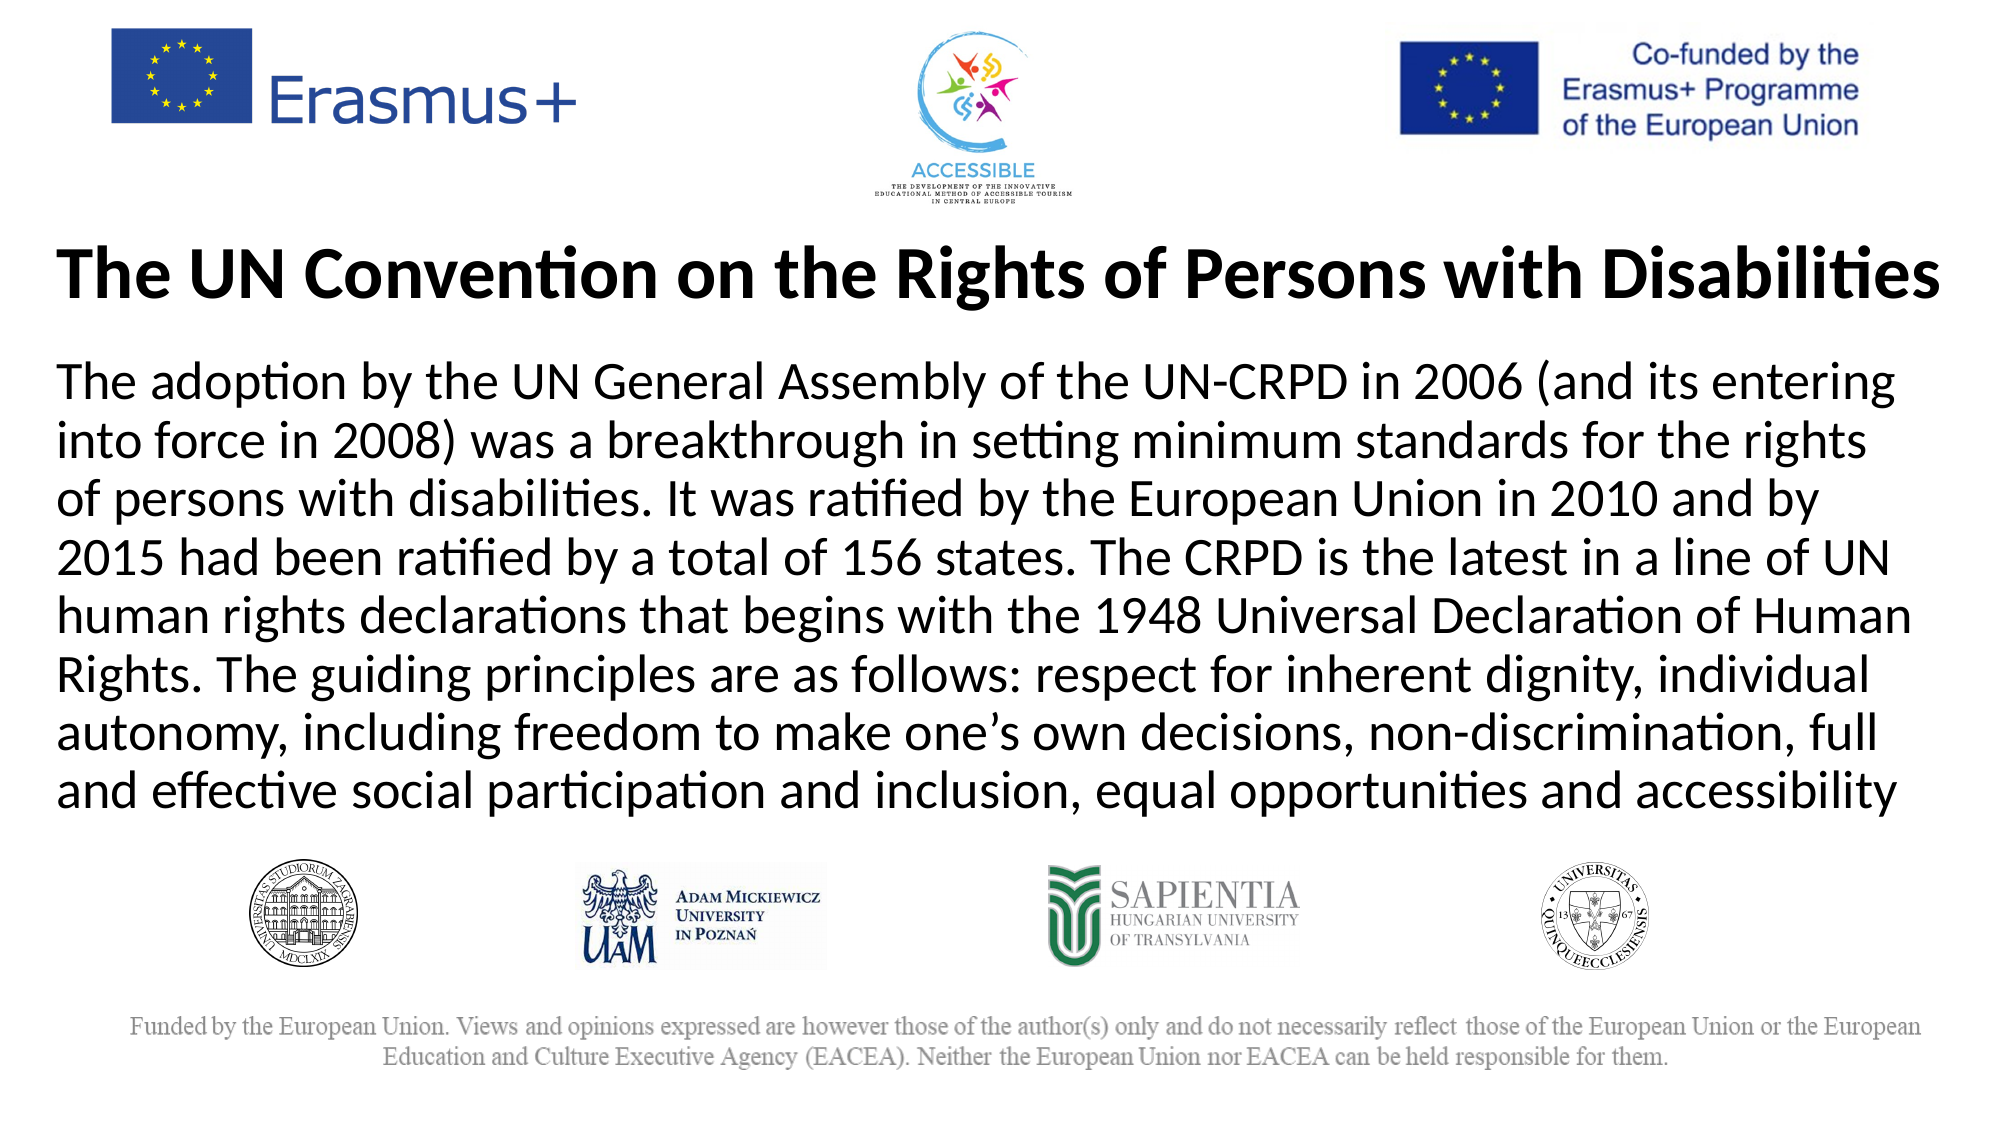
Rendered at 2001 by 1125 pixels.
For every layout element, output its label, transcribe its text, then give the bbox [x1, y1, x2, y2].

picture [1385, 22, 1874, 154]
picture [1048, 865, 1300, 967]
picture [249, 859, 358, 967]
text_box The UN Convention on the Rights of Persons with Disabilities [27, 204, 1973, 323]
picture [1541, 862, 1649, 970]
picture [111, 28, 576, 124]
picture [860, 3, 1086, 230]
title The adoption by the UN General Assembly of the UN-CRPD in 2006 (and its entering into force in 2008) was a breakthrough in setting minimum standards for the rights of persons with disabilities. It was ratified by the European Union in 2010 and by 2015 had been ratified by a total of 156 states. The CRPD is the latest in a line of UN human rights declarations that begins with the 1948 Universal Declaration of Human Rights. The guiding principles are as follows: respect for inherent dignity, individual autonomy, including freedom to make one’s own decisions, non-discrimination, full and effective social participation and inclusion, equal opportunities and accessibility [40, 325, 1942, 829]
picture [111, 1002, 1942, 1087]
picture [575, 862, 827, 970]
